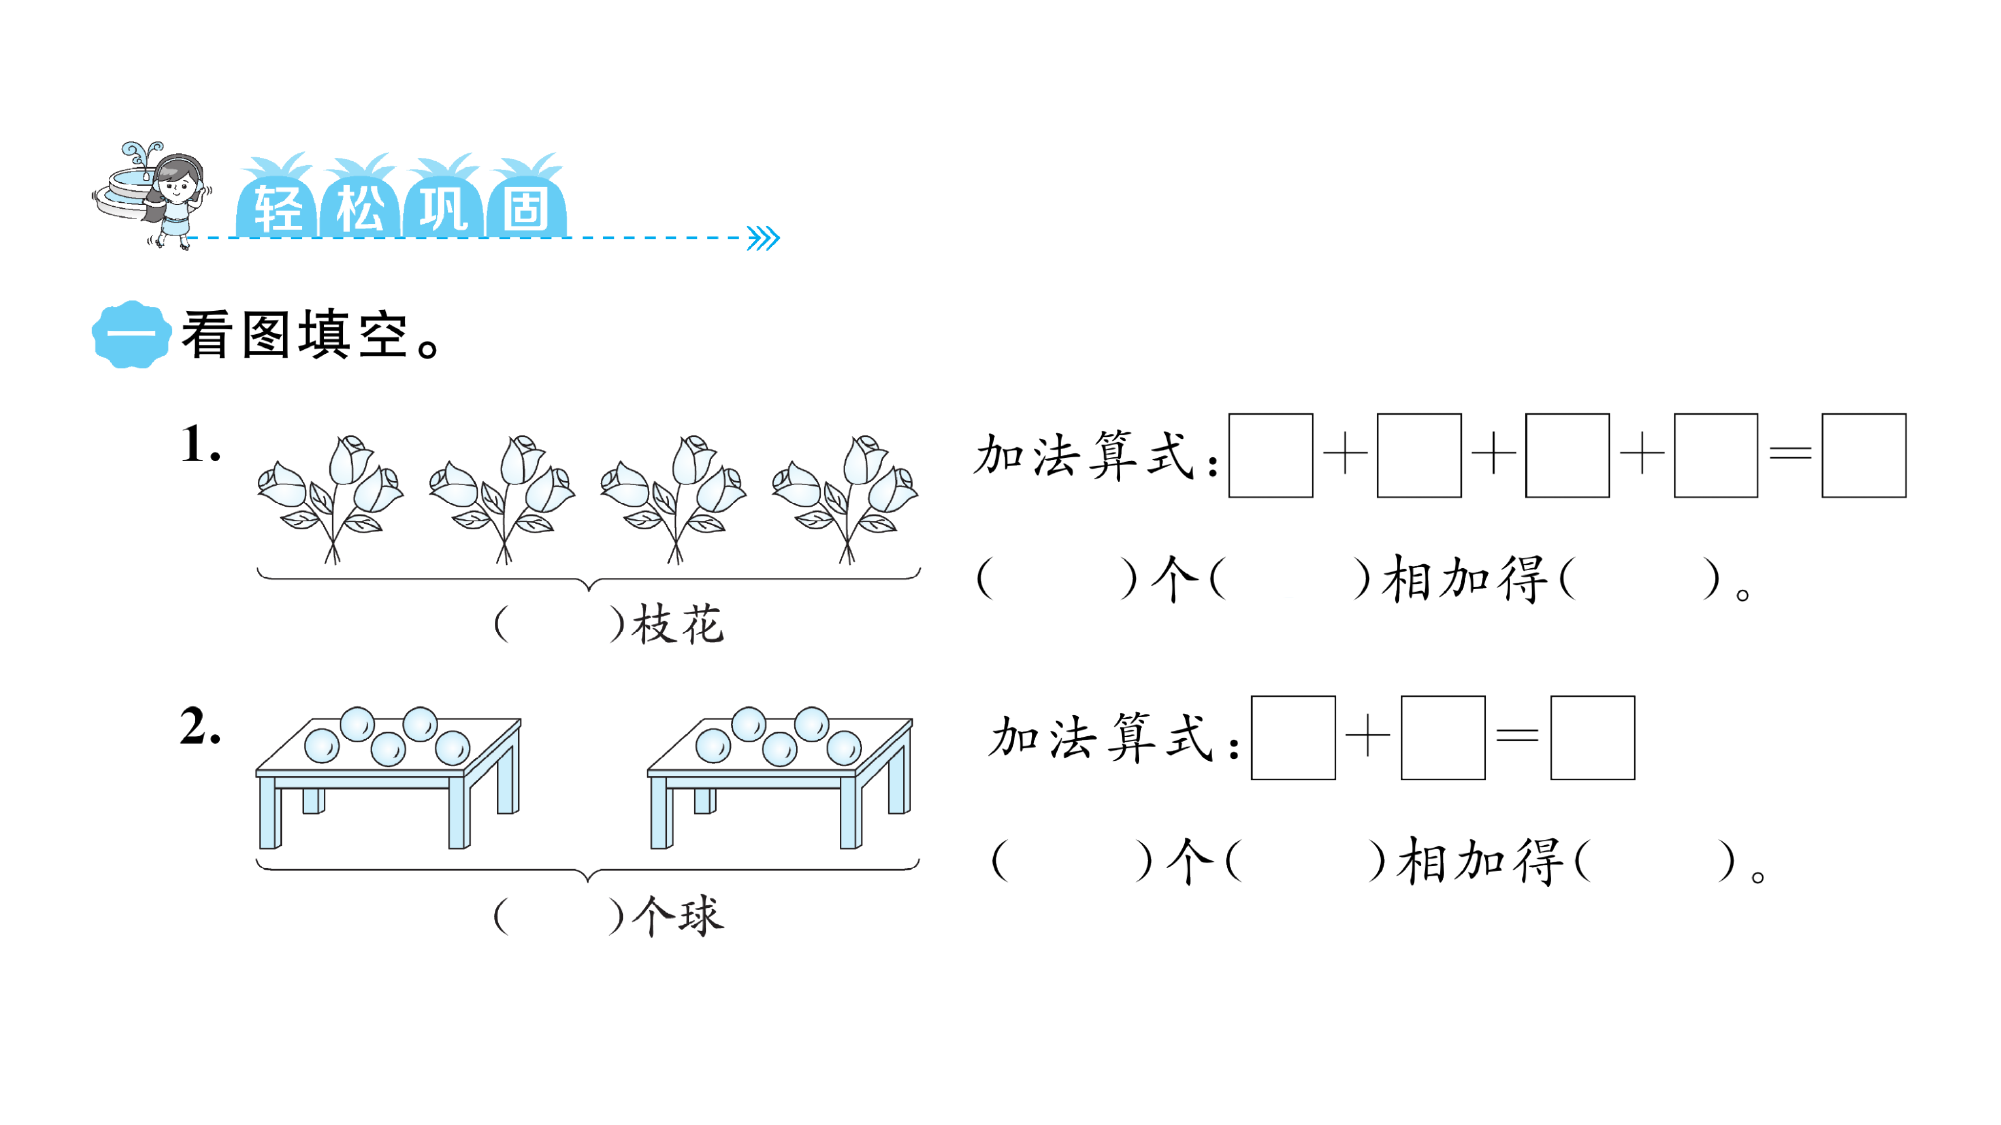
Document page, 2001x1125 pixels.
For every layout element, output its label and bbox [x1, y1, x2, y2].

picture [88, 118, 1979, 951]
